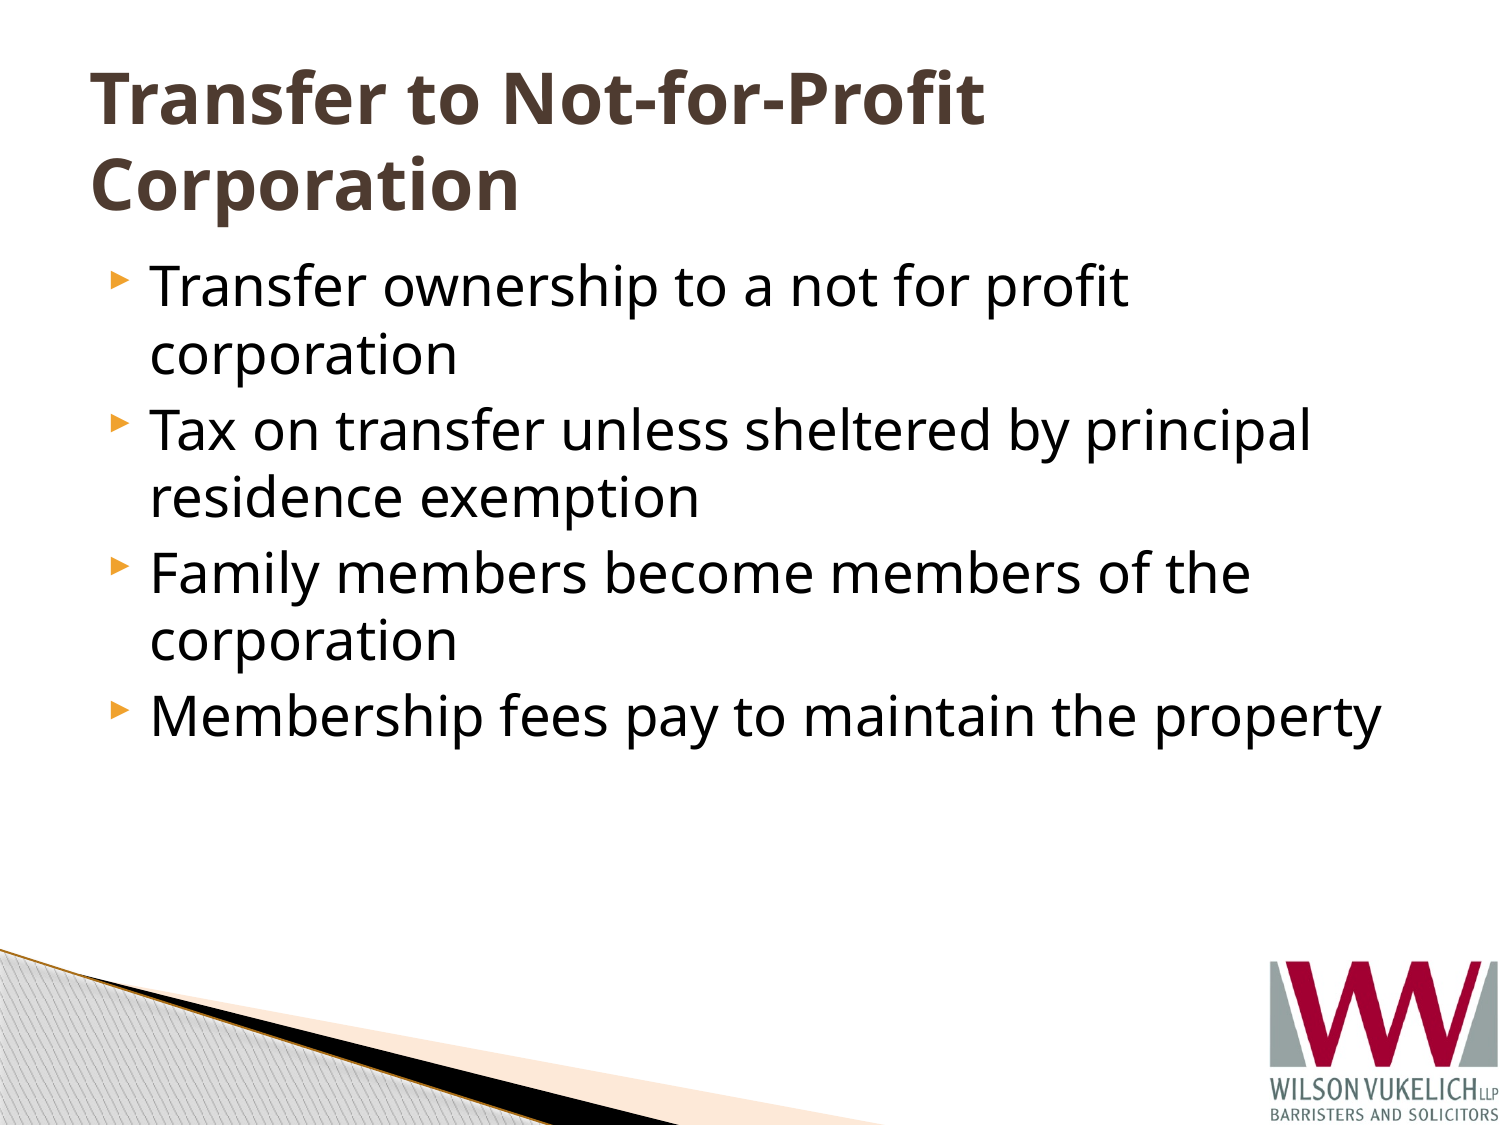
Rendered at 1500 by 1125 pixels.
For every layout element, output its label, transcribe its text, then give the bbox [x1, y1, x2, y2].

list Transfer ownership to a not for profit corporation Tax on transfer unless sheltered by principal residence exemption Family members become members of the corporation Membership fees pay to maintain the property [75, 243, 1425, 986]
title Transfer to Not-for-Profit Corporation [75, 45, 1425, 233]
picture [1269, 960, 1500, 1125]
